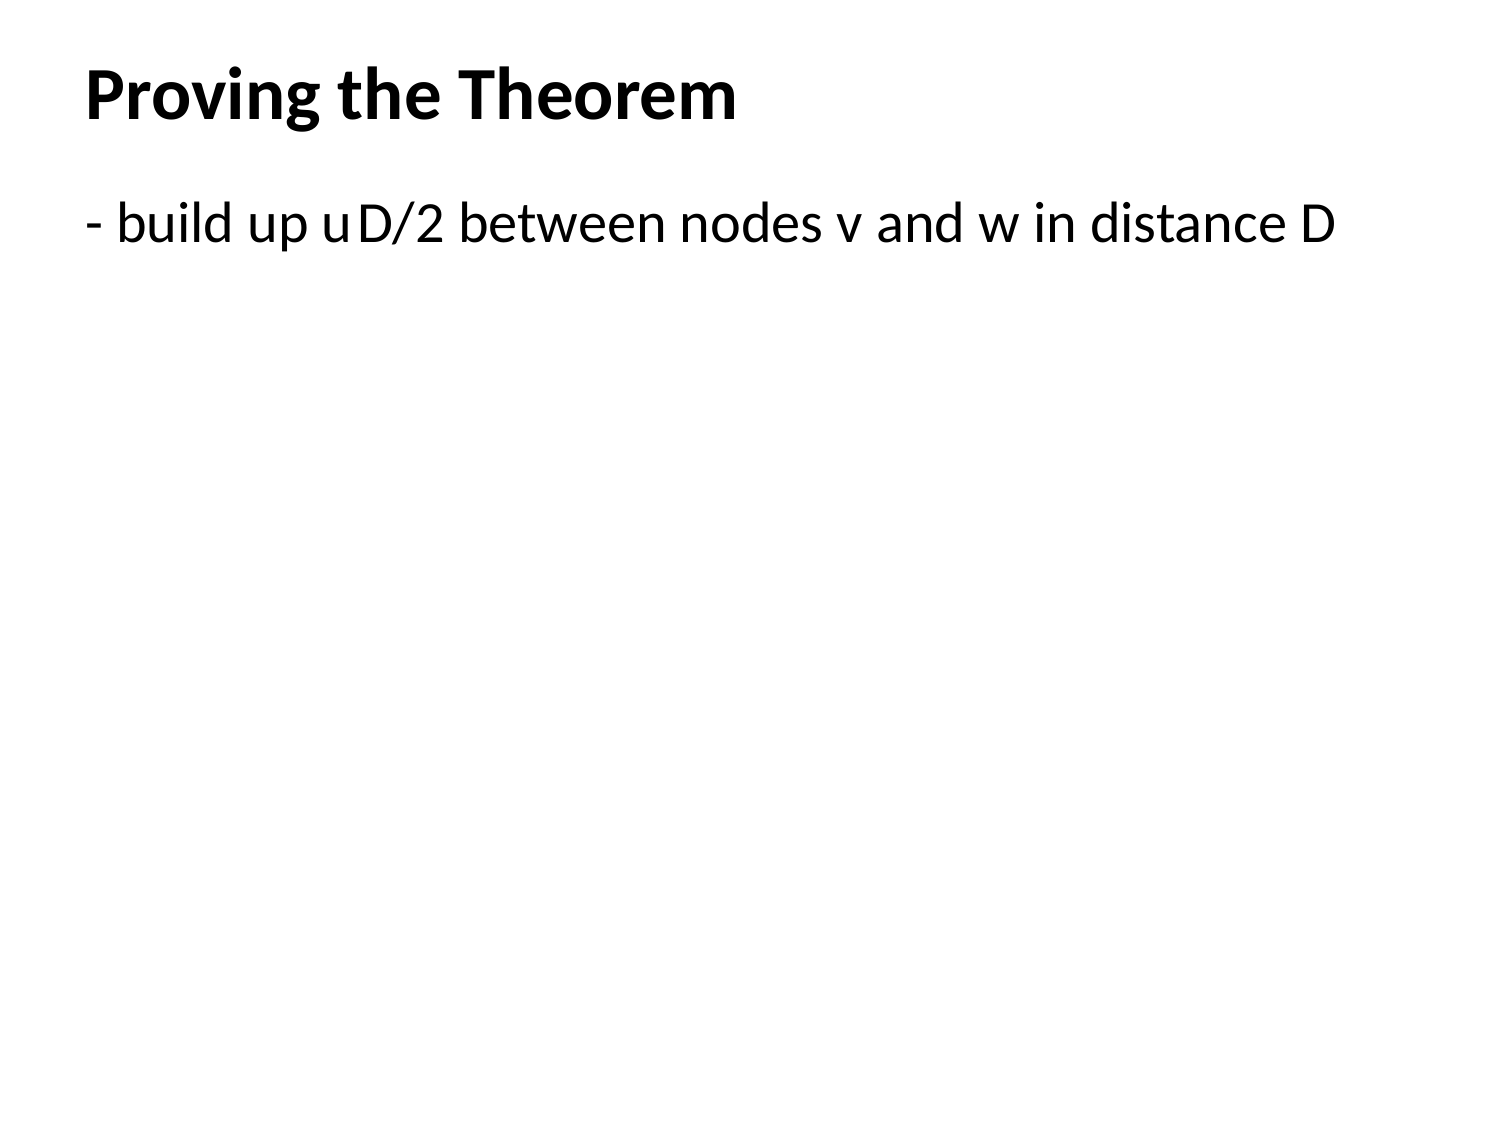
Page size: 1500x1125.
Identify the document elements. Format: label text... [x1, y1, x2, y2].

text_box - build up u D/2 between nodes v and w in distance D [70, 184, 1412, 1089]
title Proving the Theorem [70, 37, 1450, 150]
